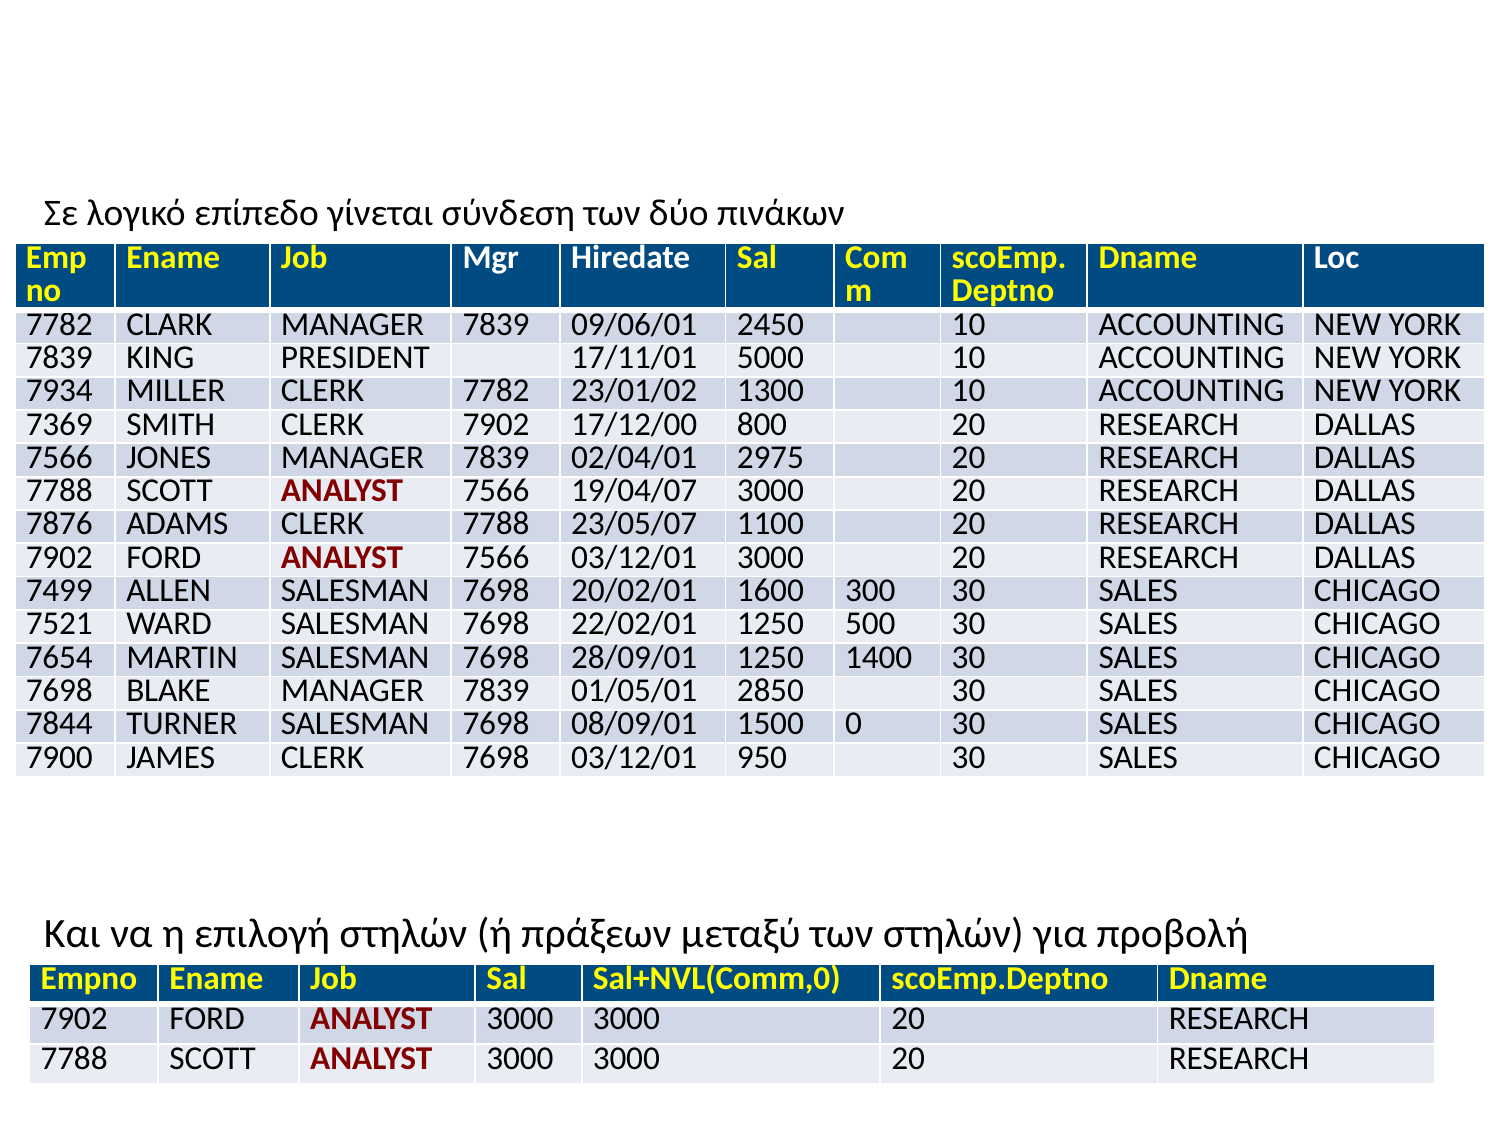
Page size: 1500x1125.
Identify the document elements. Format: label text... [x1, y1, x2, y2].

table_cell 10 [941, 378, 1086, 409]
table_cell 7788 [452, 511, 559, 542]
table_cell 30 [941, 677, 1086, 709]
table_header Empno [30, 965, 157, 1001]
table_cell [835, 511, 940, 542]
table_cell 7698 [452, 577, 559, 609]
table_cell SALESMAN [271, 644, 450, 676]
table_cell [835, 313, 940, 343]
table_cell 20 [941, 544, 1086, 576]
table_header Hiredate [561, 244, 725, 307]
table_header Loc [1304, 244, 1484, 307]
table_cell SALES [1088, 577, 1302, 609]
table_cell 0 [835, 711, 940, 742]
table_cell 3000 [583, 1045, 879, 1083]
table_header Comm [835, 244, 940, 307]
table_cell 09/06/01 [561, 313, 725, 343]
table_cell 17/11/01 [561, 344, 725, 376]
table_cell NEW YORK [1304, 378, 1484, 409]
table_cell RESEARCH [1088, 544, 1302, 576]
table_cell 30 [941, 577, 1086, 609]
table_cell CHICAGO [1304, 644, 1484, 676]
table_header Ename [116, 244, 269, 307]
table_header scoEmp. Deptno [941, 244, 1086, 307]
table_cell SALES [1088, 644, 1302, 676]
table_cell KING [116, 344, 269, 376]
table_cell 20/02/01 [561, 577, 725, 609]
table_cell 22/02/01 [561, 611, 725, 642]
table_cell SCOTT [159, 1045, 298, 1083]
table_cell RESEARCH [1088, 444, 1302, 476]
table_cell 300 [835, 577, 940, 609]
table_cell 7782 [452, 378, 559, 409]
table_cell 03/12/01 [561, 544, 725, 576]
table_cell NEW YORK [1304, 344, 1484, 376]
table_cell 1300 [726, 378, 833, 409]
table_cell [835, 478, 940, 509]
table_cell CHICAGO [1304, 611, 1484, 642]
table_cell DALLAS [1304, 411, 1484, 442]
table_cell ANALYST [271, 478, 450, 509]
table_cell [452, 344, 559, 376]
table_cell DALLAS [1304, 544, 1484, 576]
table_cell [835, 344, 940, 376]
table_cell 7782 [16, 313, 114, 343]
table_cell 7902 [30, 1007, 157, 1043]
table_cell 7788 [30, 1045, 157, 1083]
table_cell RESEARCH [1088, 411, 1302, 442]
table_cell 7844 [16, 711, 114, 742]
table_header Sal [726, 244, 833, 307]
table_cell RESEARCH [1158, 1007, 1434, 1043]
table_cell MANAGER [271, 677, 450, 709]
table_cell RESEARCH [1158, 1045, 1434, 1083]
table_header Sal+NVL(Comm,0) [583, 965, 879, 1001]
table_cell FORD [116, 544, 269, 576]
table_cell 20 [881, 1045, 1157, 1083]
table_cell CLERK [271, 744, 450, 776]
table_cell 7839 [16, 344, 114, 376]
table_cell [835, 411, 940, 442]
table_cell ANALYST [271, 544, 450, 576]
table_cell 2450 [726, 313, 833, 343]
table_cell ACCOUNTING [1088, 378, 1302, 409]
table_cell 1250 [726, 644, 833, 676]
table_cell RESEARCH [1088, 511, 1302, 542]
table_cell 30 [941, 744, 1086, 776]
table_cell 20 [941, 444, 1086, 476]
table_cell SALES [1088, 677, 1302, 709]
table_cell SALES [1088, 744, 1302, 776]
table_cell [835, 677, 940, 709]
table_cell 23/05/07 [561, 511, 725, 542]
table_cell 3000 [726, 544, 833, 576]
table_cell SMITH [116, 411, 269, 442]
table_cell [835, 544, 940, 576]
text_box Και να η επιλογή στηλών (ή πράξεων μεταξύ των στηλών) για προβολή [29, 898, 1435, 963]
table_header Sal [476, 965, 581, 1001]
table_cell 3000 [583, 1007, 879, 1043]
table_cell 7902 [452, 411, 559, 442]
table_cell [835, 744, 940, 776]
table_header scoEmp.Deptno [881, 965, 1157, 1001]
table_header Job [300, 965, 474, 1001]
table_cell CLARK [116, 313, 269, 343]
table_header Mgr [452, 244, 559, 307]
table_cell ACCOUNTING [1088, 344, 1302, 376]
table_cell CHICAGO [1304, 577, 1484, 609]
table_cell 2850 [726, 677, 833, 709]
table_cell 7698 [452, 644, 559, 676]
table_cell 800 [726, 411, 833, 442]
table_cell SALESMAN [271, 577, 450, 609]
table_cell 7698 [16, 677, 114, 709]
table_cell 7499 [16, 577, 114, 609]
table_header Dname [1158, 965, 1434, 1001]
table_header Ename [159, 965, 298, 1001]
table_cell 20 [941, 411, 1086, 442]
table_cell [835, 378, 940, 409]
table_cell 7934 [16, 378, 114, 409]
table_cell 7566 [452, 478, 559, 509]
table_cell 7839 [452, 677, 559, 709]
table_cell 20 [881, 1007, 1157, 1043]
table_cell CHICAGO [1304, 744, 1484, 776]
table_cell SALES [1088, 611, 1302, 642]
table_cell ADAMS [116, 511, 269, 542]
table_cell 7698 [452, 744, 559, 776]
text_box Σε λογικό επίπεδο γίνεται σύνδεση των δύο πινάκων [29, 180, 1187, 241]
table_header Empno [16, 244, 114, 307]
table_cell 17/12/00 [561, 411, 725, 442]
table_cell 7698 [452, 711, 559, 742]
table_cell 08/09/01 [561, 711, 725, 742]
table_cell DALLAS [1304, 511, 1484, 542]
table_cell SCOTT [116, 478, 269, 509]
table_cell SALESMAN [271, 611, 450, 642]
table_cell CLERK [271, 411, 450, 442]
table_cell 950 [726, 744, 833, 776]
table_cell 10 [941, 313, 1086, 343]
table_cell 7839 [452, 313, 559, 343]
table_cell DALLAS [1304, 444, 1484, 476]
table_cell CHICAGO [1304, 677, 1484, 709]
table_cell 30 [941, 611, 1086, 642]
table_cell 7876 [16, 511, 114, 542]
table_cell 7369 [16, 411, 114, 442]
table_cell 1400 [835, 644, 940, 676]
table_cell 1600 [726, 577, 833, 609]
table_cell ANALYST [300, 1007, 474, 1043]
table_cell ANALYST [300, 1045, 474, 1083]
table_cell 7698 [452, 611, 559, 642]
table_cell 20 [941, 478, 1086, 509]
table_cell 30 [941, 711, 1086, 742]
table_cell 23/01/02 [561, 378, 725, 409]
table_cell 1250 [726, 611, 833, 642]
table_cell JONES [116, 444, 269, 476]
table_cell 1100 [726, 511, 833, 542]
table_header Job [271, 244, 450, 307]
table_cell 7788 [16, 478, 114, 509]
table_cell 20 [941, 511, 1086, 542]
table_cell RESEARCH [1088, 478, 1302, 509]
table_cell 02/04/01 [561, 444, 725, 476]
table_cell BLAKE [116, 677, 269, 709]
table_cell JAMES [116, 744, 269, 776]
table_cell ALLEN [116, 577, 269, 609]
table_cell MILLER [116, 378, 269, 409]
table_cell 5000 [726, 344, 833, 376]
table_cell TURNER [116, 711, 269, 742]
table_cell 500 [835, 611, 940, 642]
table_cell 7902 [16, 544, 114, 576]
table_cell NEW YORK [1304, 313, 1484, 343]
table_cell [835, 444, 940, 476]
table_cell 30 [941, 644, 1086, 676]
table_cell PRESIDENT [271, 344, 450, 376]
table_cell 7900 [16, 744, 114, 776]
table_cell ACCOUNTING [1088, 313, 1302, 343]
table_cell CLERK [271, 378, 450, 409]
table_cell 19/04/07 [561, 478, 725, 509]
table_cell SALES [1088, 711, 1302, 742]
table_cell 3000 [726, 478, 833, 509]
table_cell WARD [116, 611, 269, 642]
table_cell 10 [941, 344, 1086, 376]
table_cell 3000 [476, 1045, 581, 1083]
table_cell CLERK [271, 511, 450, 542]
table_cell 7839 [452, 444, 559, 476]
table_cell 1500 [726, 711, 833, 742]
table_cell 03/12/01 [561, 744, 725, 776]
table_cell 7654 [16, 644, 114, 676]
table_cell MANAGER [271, 313, 450, 343]
table_cell 2975 [726, 444, 833, 476]
table_cell 7566 [452, 544, 559, 576]
table_cell CHICAGO [1304, 711, 1484, 742]
table_cell MARTIN [116, 644, 269, 676]
table_header Dname [1088, 244, 1302, 307]
table_cell MANAGER [271, 444, 450, 476]
table_cell 01/05/01 [561, 677, 725, 709]
table_cell 3000 [476, 1007, 581, 1043]
table_cell 28/09/01 [561, 644, 725, 676]
table_cell FORD [159, 1007, 298, 1043]
table_cell 7521 [16, 611, 114, 642]
table_cell SALESMAN [271, 711, 450, 742]
table_cell 7566 [16, 444, 114, 476]
table_cell DALLAS [1304, 478, 1484, 509]
